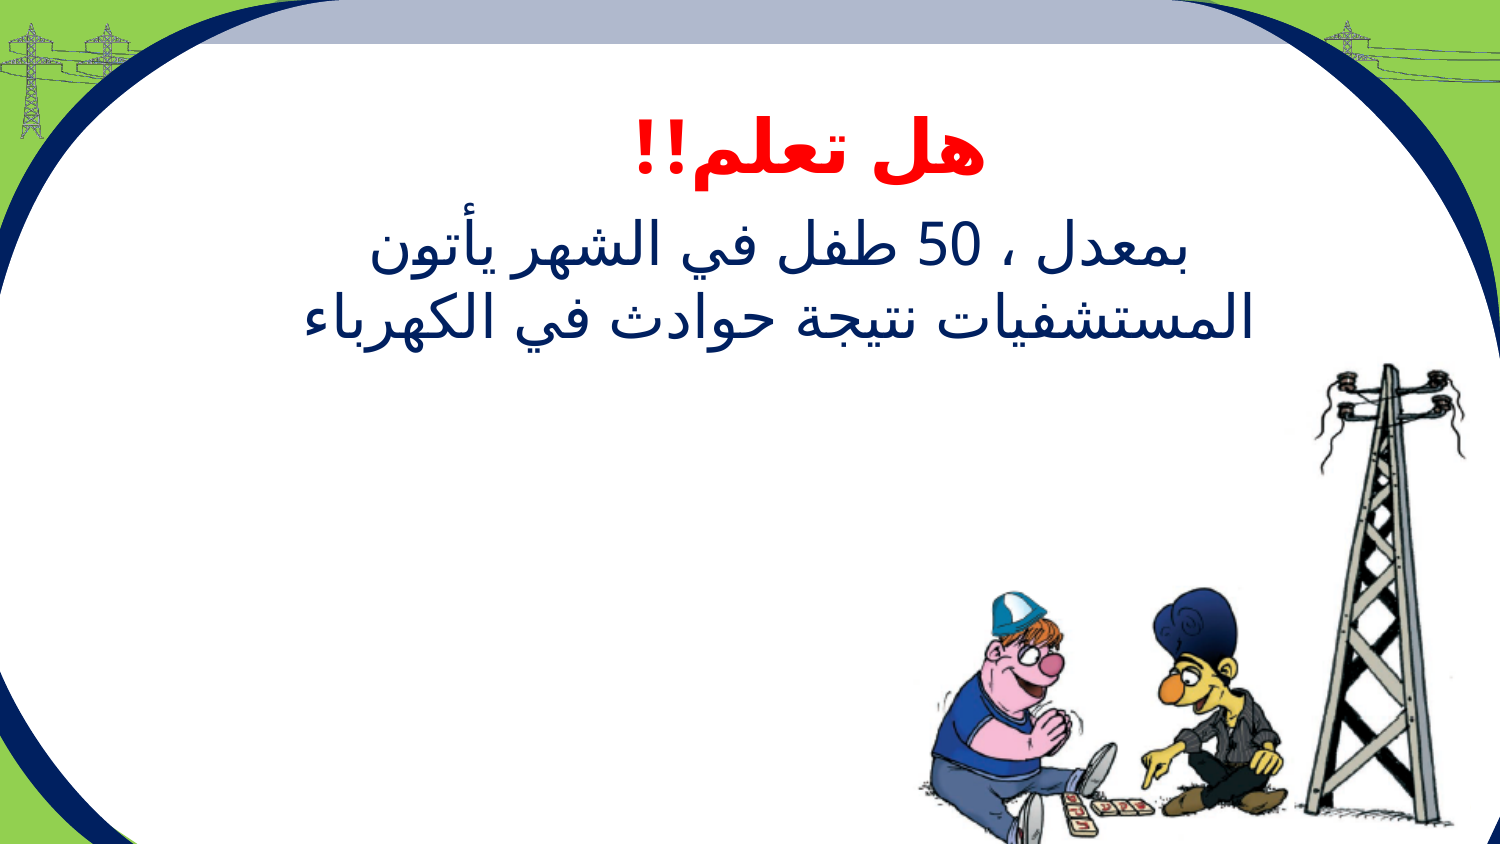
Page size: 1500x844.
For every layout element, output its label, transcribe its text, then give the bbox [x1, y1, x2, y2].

subtitle بمعدل ، 50 طفل في الشهر يأتون المستشفيات نتيجة حوادث في الكهرباء [255, 197, 1306, 413]
text_box هل تعلم!! [501, 91, 1117, 196]
picture [0, 23, 195, 139]
picture [891, 326, 1471, 844]
picture [1316, 20, 1500, 135]
